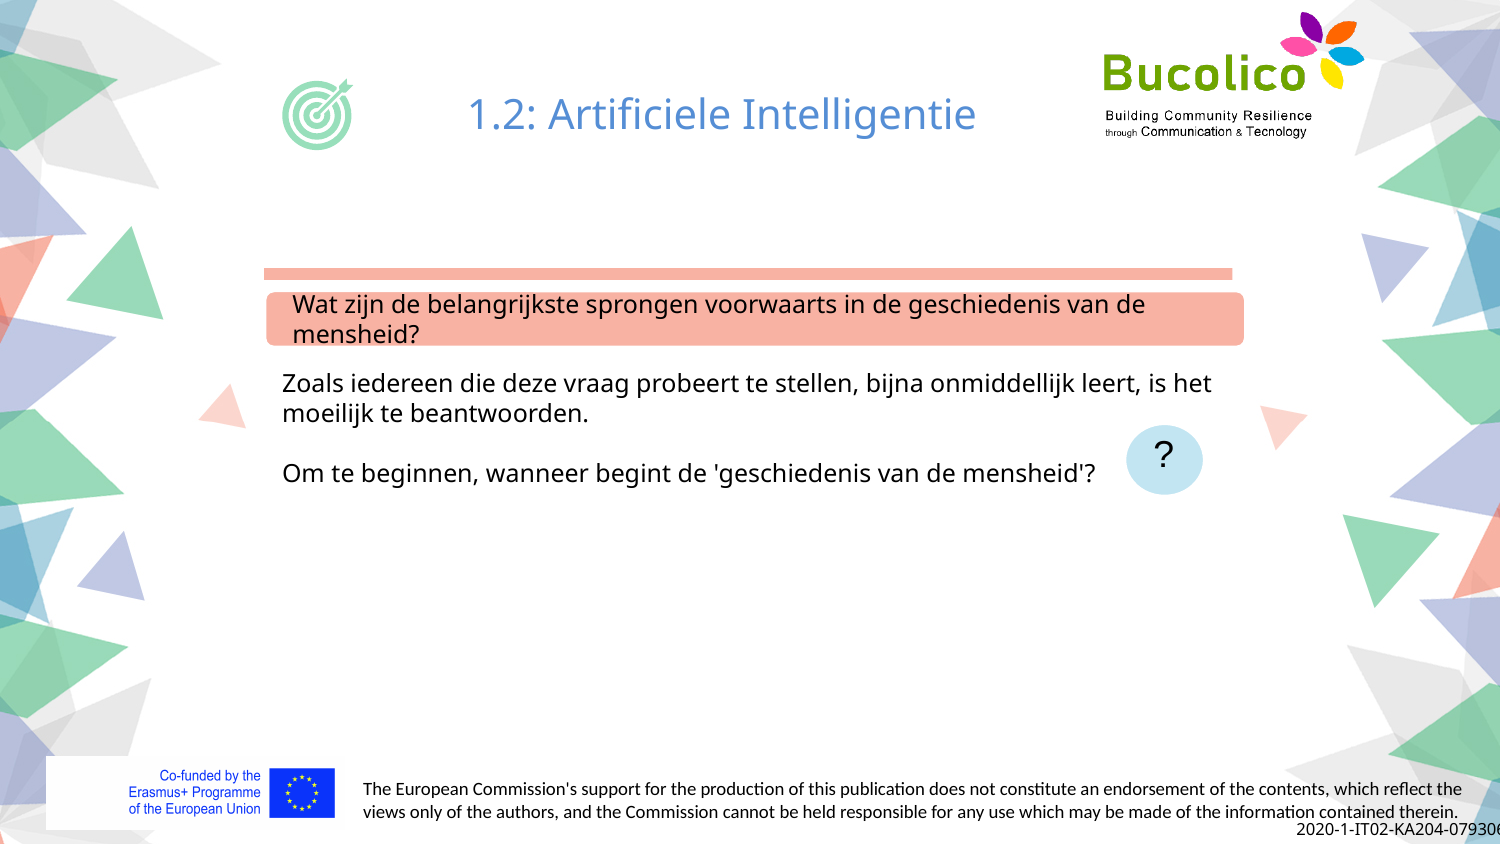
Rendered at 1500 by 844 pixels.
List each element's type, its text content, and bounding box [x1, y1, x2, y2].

text_box The European Commission's support for the production of this publication does not constitute an endorsement of the contents, which reflect the views only of the authors, and the Commission cannot be held responsible for any use which may be made of the information contained therein. [348, 769, 1486, 830]
text_box Zoals iedereen die deze vraag probeert te stellen, bijna onmiddellijk leert, is het moeilijk te beantwoorden. Om te beginnen, wanneer begint de 'geschiedenis van de mensheid'? [267, 329, 1270, 555]
list 1.2: Artificiele Intelligentie [410, 65, 1034, 161]
picture [0, 0, 1500, 844]
text_box [262, 266, 1235, 282]
text_box [280, 76, 356, 153]
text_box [263, 289, 1247, 348]
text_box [1123, 421, 1206, 498]
